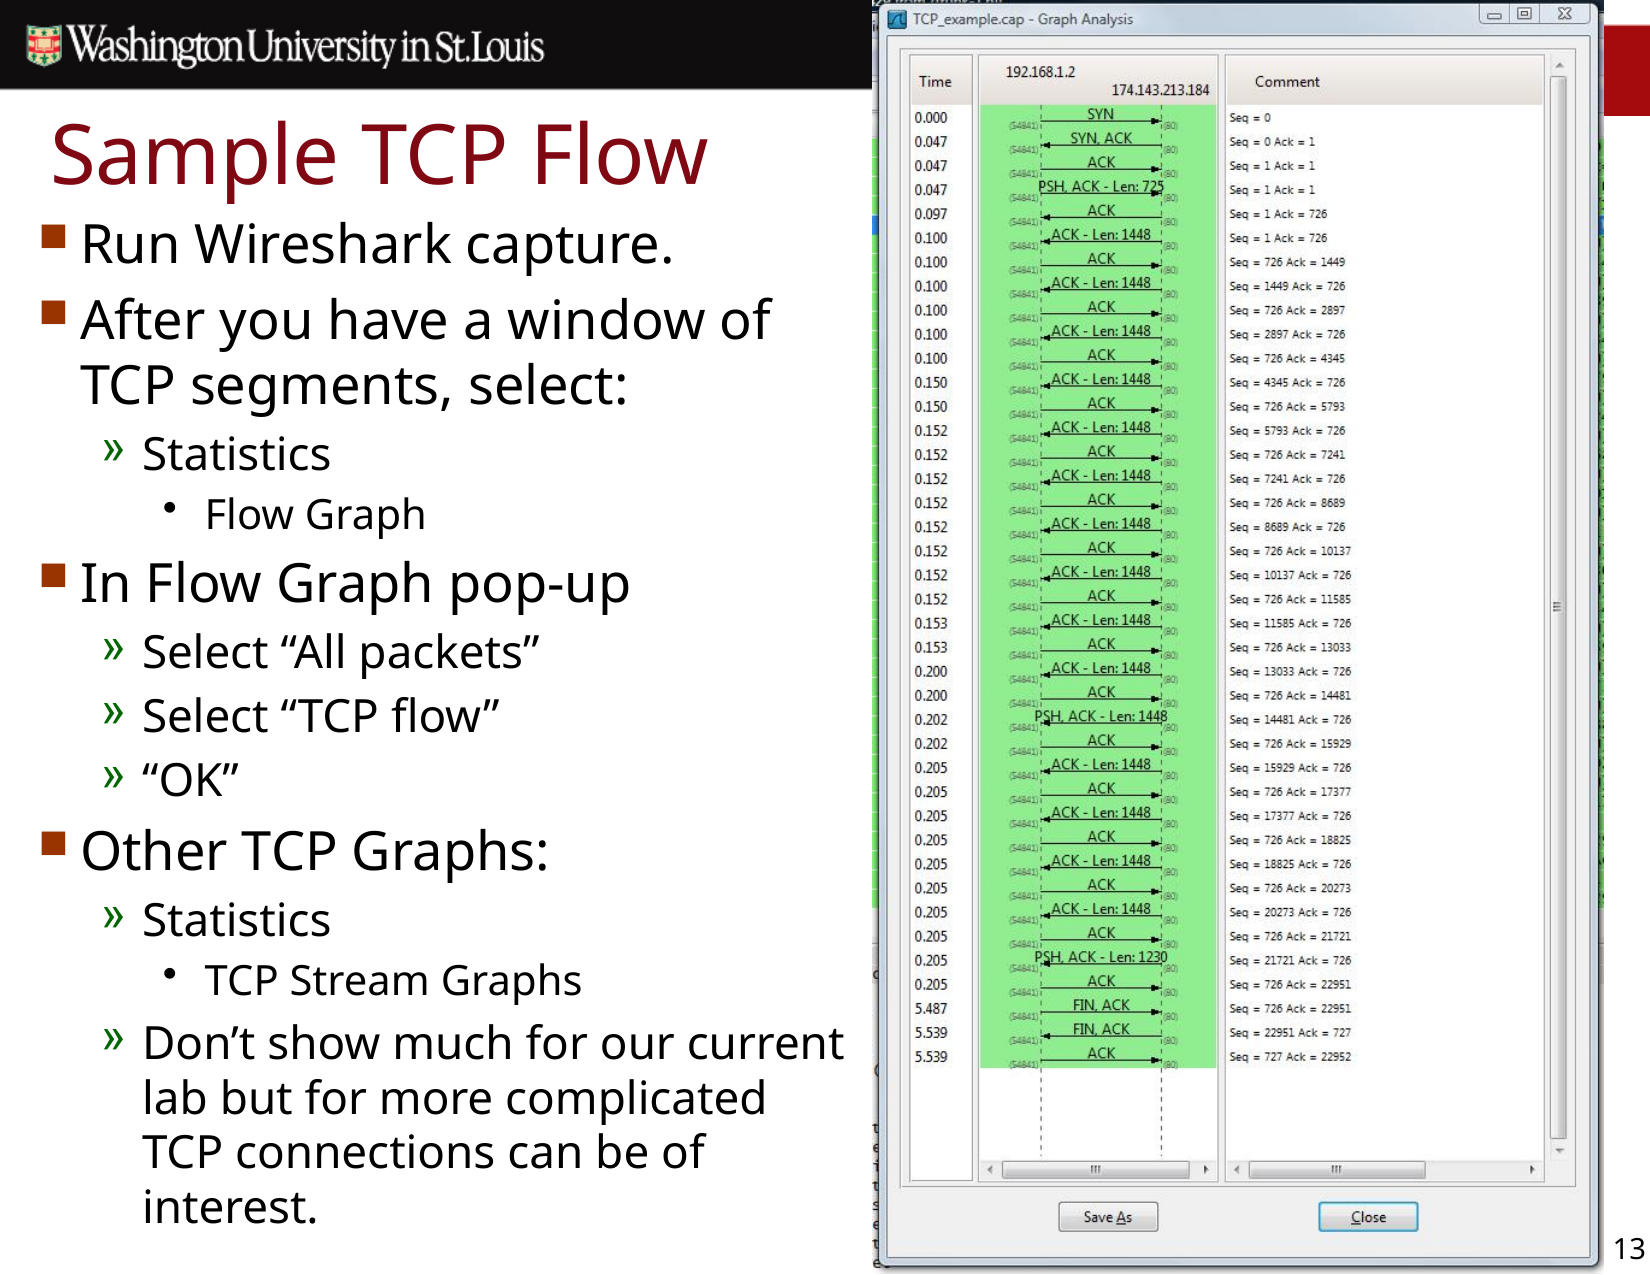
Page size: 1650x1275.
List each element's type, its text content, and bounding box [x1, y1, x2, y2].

picture [0, 0, 1650, 1275]
slide_number 13 [1610, 1232, 1647, 1269]
text_box Sample TCP Flow [33, 95, 867, 207]
text_box Run Wireshark capture. After you have a window of TCP segments, select: Statistics Flow Graph In Flow Graph pop-up Select “All packets” Select “TCP flow” “OK” Other TCP Graphs: Statistics TCP Stream Graphs Don’t show much for our current lab but for more complicated TCP connections can be of interest. [2, 202, 867, 1275]
